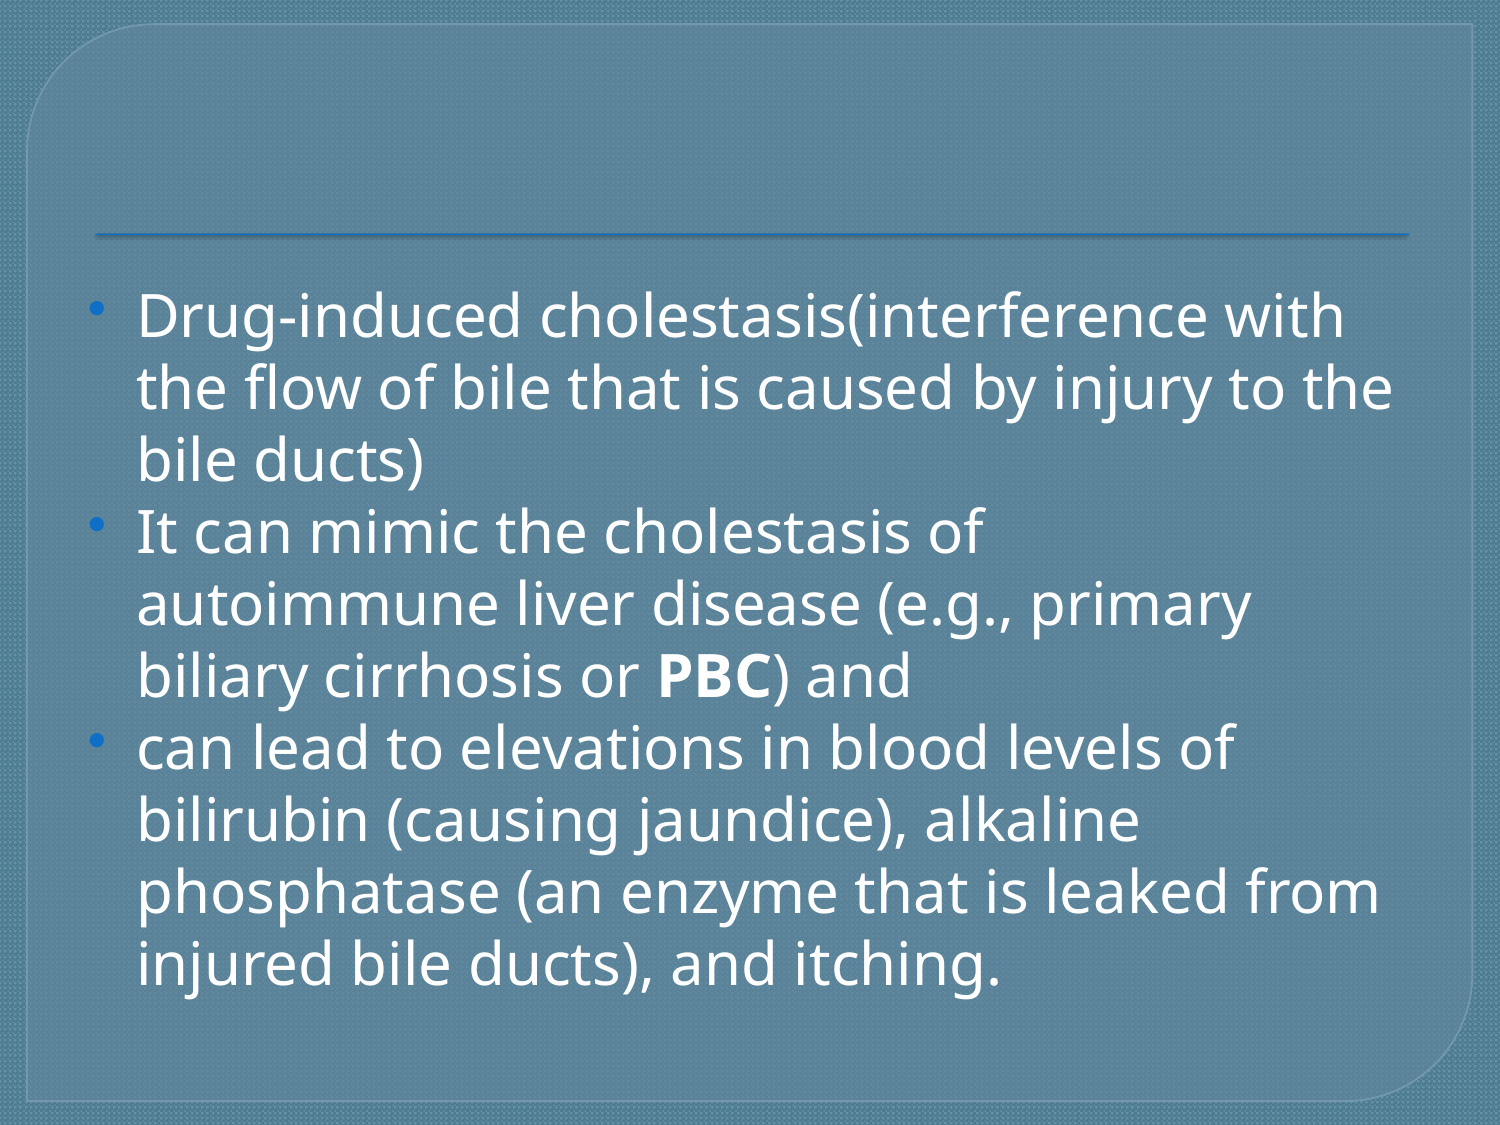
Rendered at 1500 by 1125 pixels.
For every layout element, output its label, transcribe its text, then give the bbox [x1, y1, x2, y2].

list Drug-induced cholestasis(interference with the flow of bile that is caused by injury to the bile ducts) It can mimic the cholestasis of autoimmune liver disease (e.g., primary biliary cirrhosis or PBC) and can lead to elevations in blood levels of bilirubin (causing jaundice), alkaline phosphatase (an enzyme that is leaked from injured bile ducts), and itching. [75, 270, 1425, 1013]
